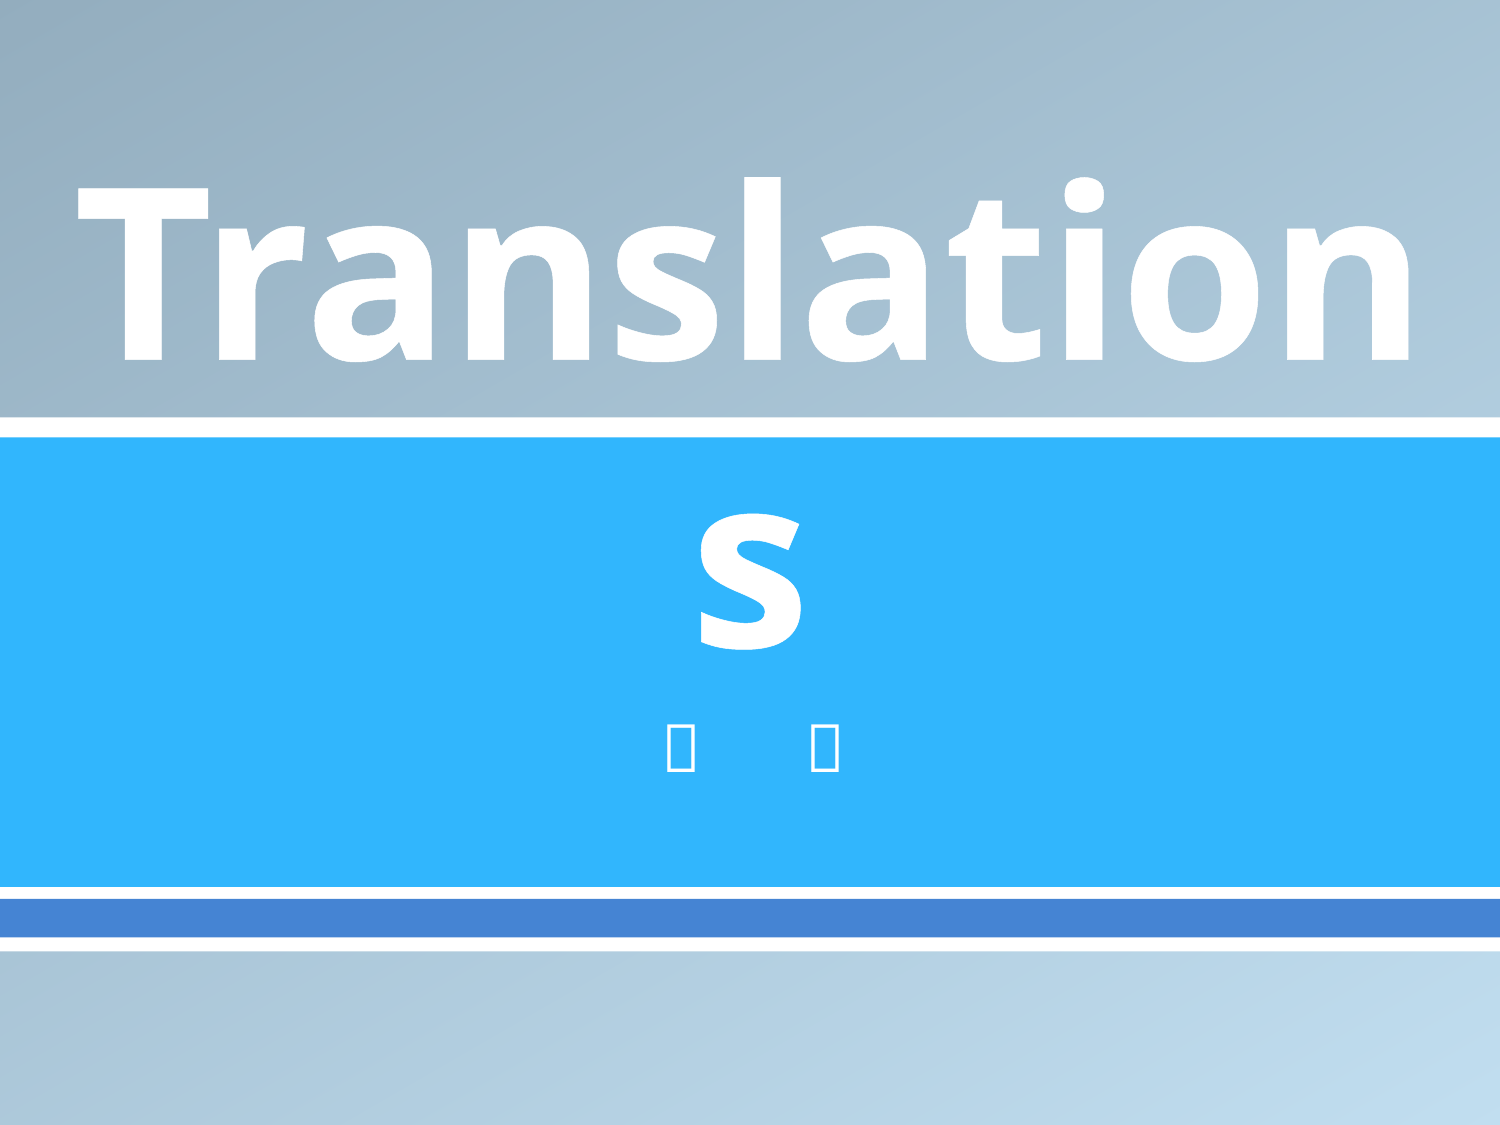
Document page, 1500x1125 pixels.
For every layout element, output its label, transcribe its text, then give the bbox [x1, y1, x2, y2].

title Translations [37, 462, 1463, 703]
